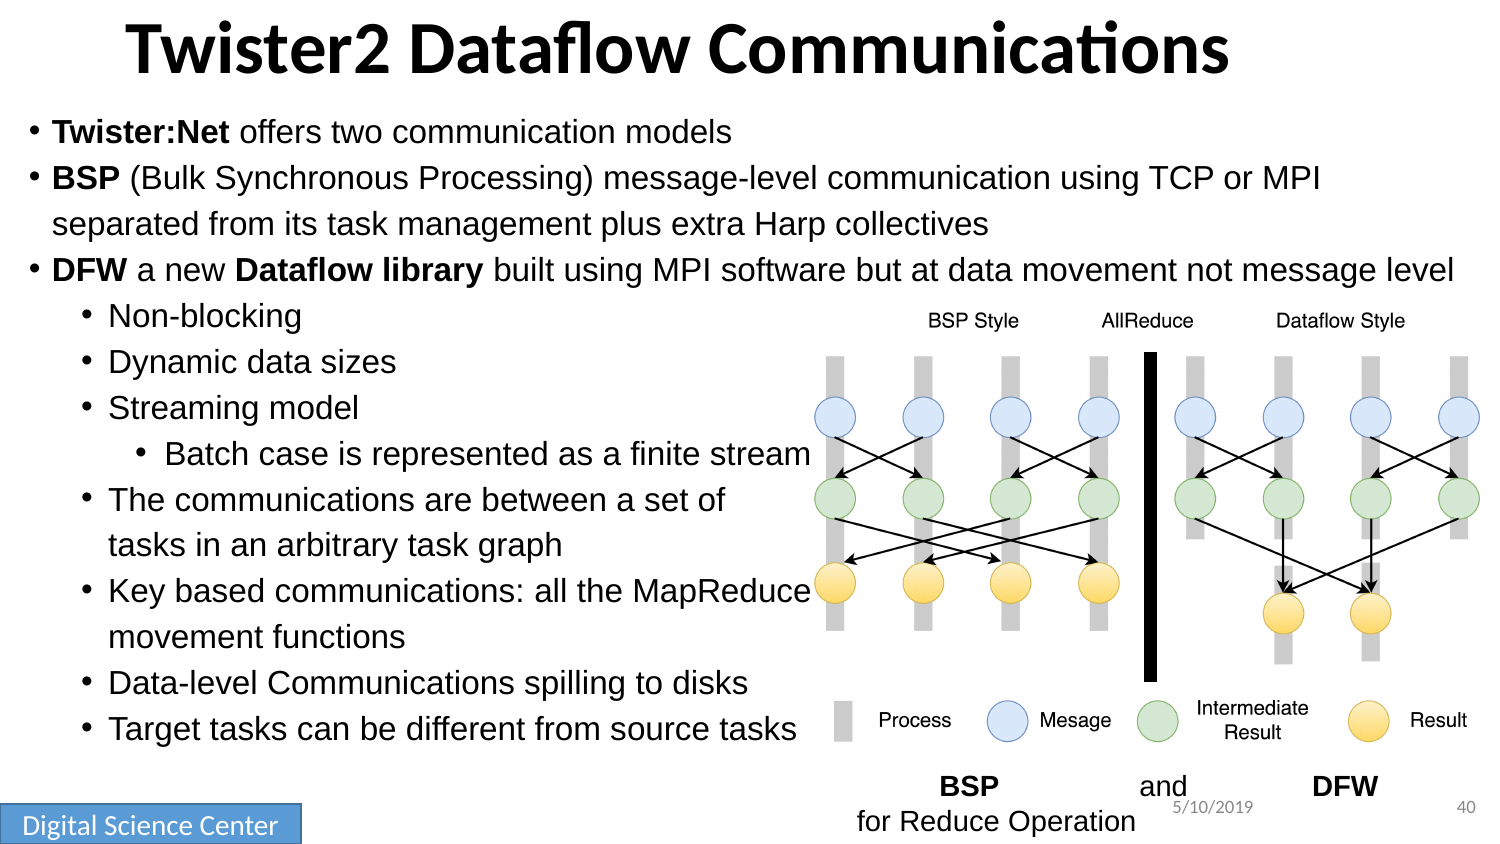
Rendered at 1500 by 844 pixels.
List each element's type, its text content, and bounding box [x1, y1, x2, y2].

title Twister2 Dataflow Communications [114, 0, 1409, 99]
slide_number 40 [1465, 783, 1488, 829]
list Twister:Net offers two communication models BSP (Bulk Synchronous Processing) message-level communication using TCP or MPI separated from its task management plus extra Harp collectives DFW a new Dataflow library built using MPI software but at data movement not message level Non-blocking Dynamic data sizes Streaming model Batch case is represented as a finite stream The communications are between a set of tasks in an arbitrary task graph Key based communications: all the MapReduce movement functions Data-level Communications spilling to disks Target tasks can be different from source tasks [11, 99, 1480, 793]
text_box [813, 310, 1489, 745]
text_box BSP and DFW for Reduce Operation [842, 760, 1465, 844]
